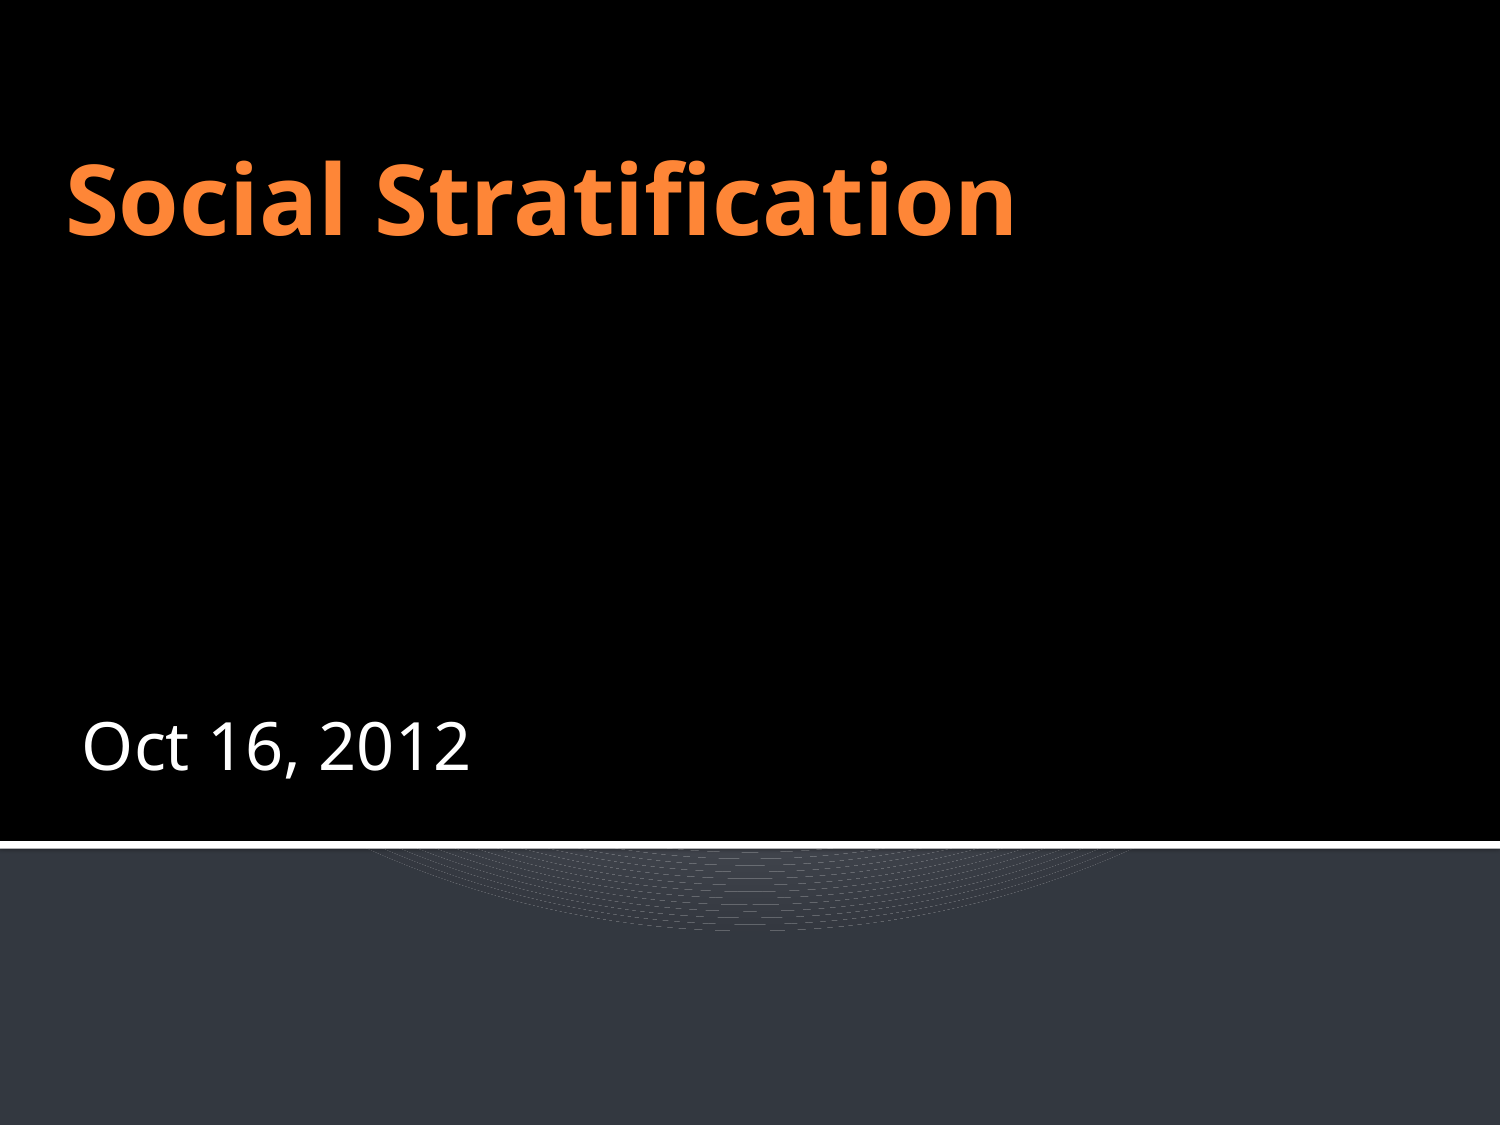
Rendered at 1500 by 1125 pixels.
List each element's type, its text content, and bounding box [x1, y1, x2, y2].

title Social Stratification [50, 137, 1425, 613]
subtitle Oct 16, 2012 [62, 549, 1388, 784]
